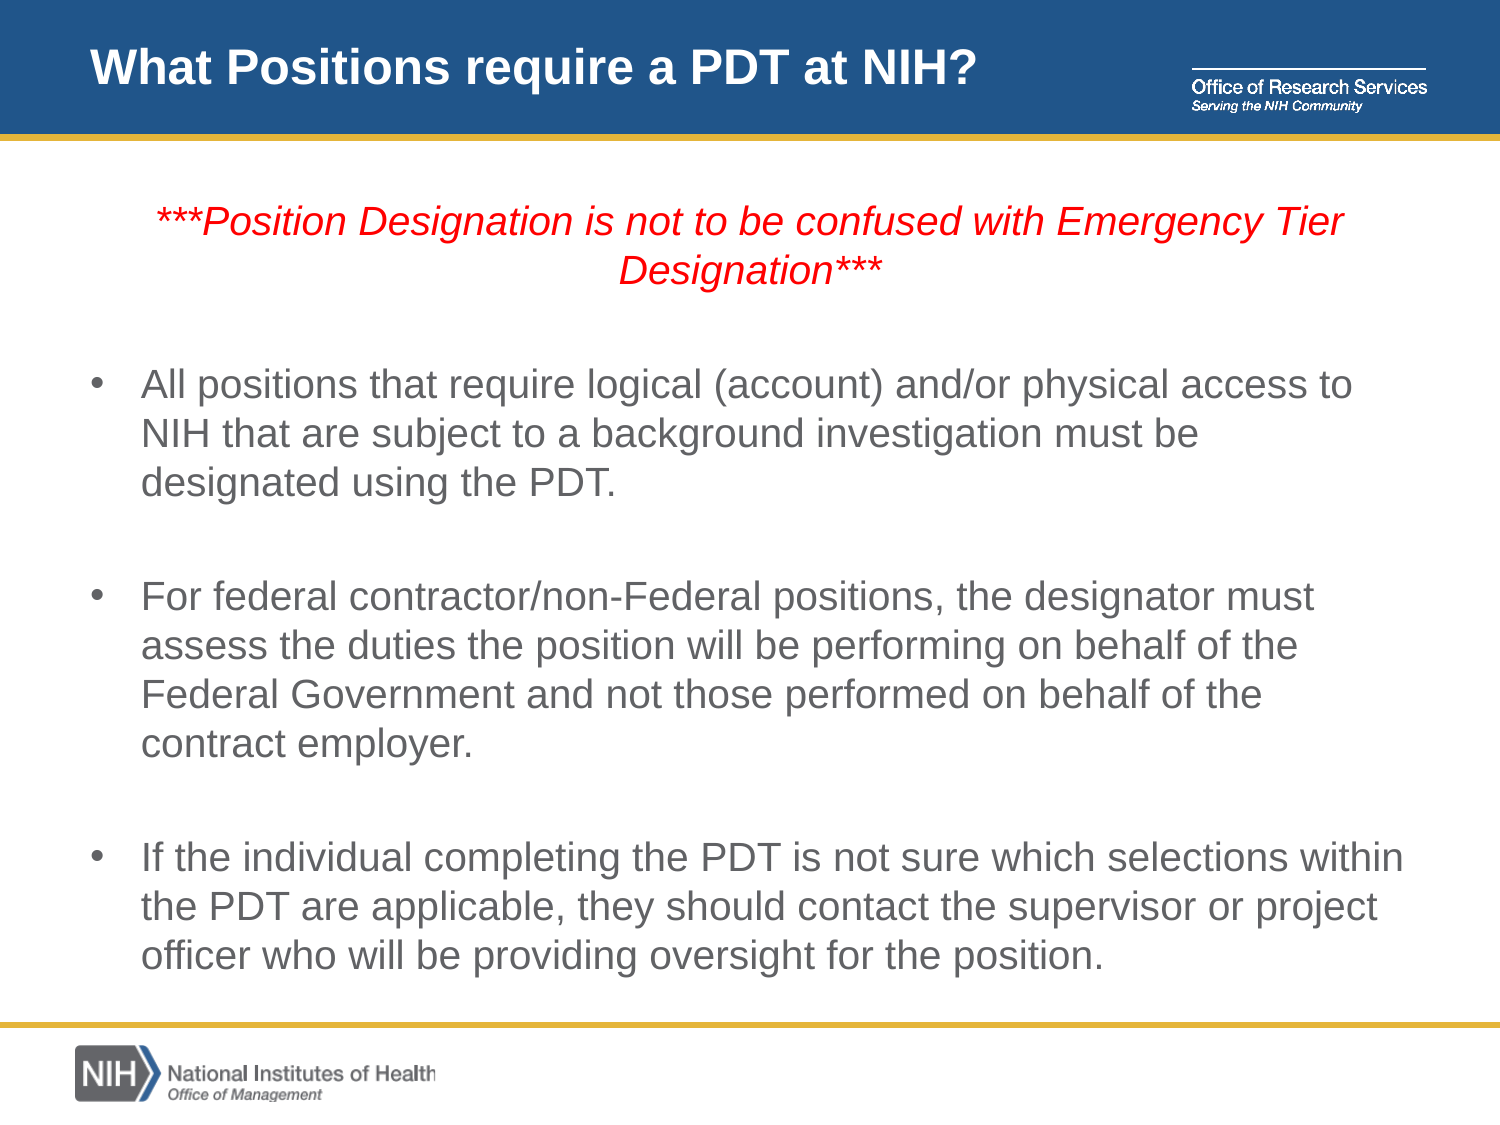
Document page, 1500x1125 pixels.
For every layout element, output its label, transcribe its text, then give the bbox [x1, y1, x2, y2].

list ***Position Designation is not to be confused with Emergency Tier Designation*** All positions that require logical (account) and/or physical access to NIH that are subject to a background investigation must be designated using the PDT. For federal contractor/non-Federal positions, the designator must assess the duties the position will be performing on behalf of the Federal Government and not those performed on behalf of the contract employer. If the individual completing the PDT is not sure which selections within the PDT are applicable, they should contact the supervisor or project officer who will be providing oversight for the position. [75, 187, 1425, 990]
title What Positions require a PDT at NIH? [75, 26, 1111, 102]
picture [1192, 79, 1427, 113]
